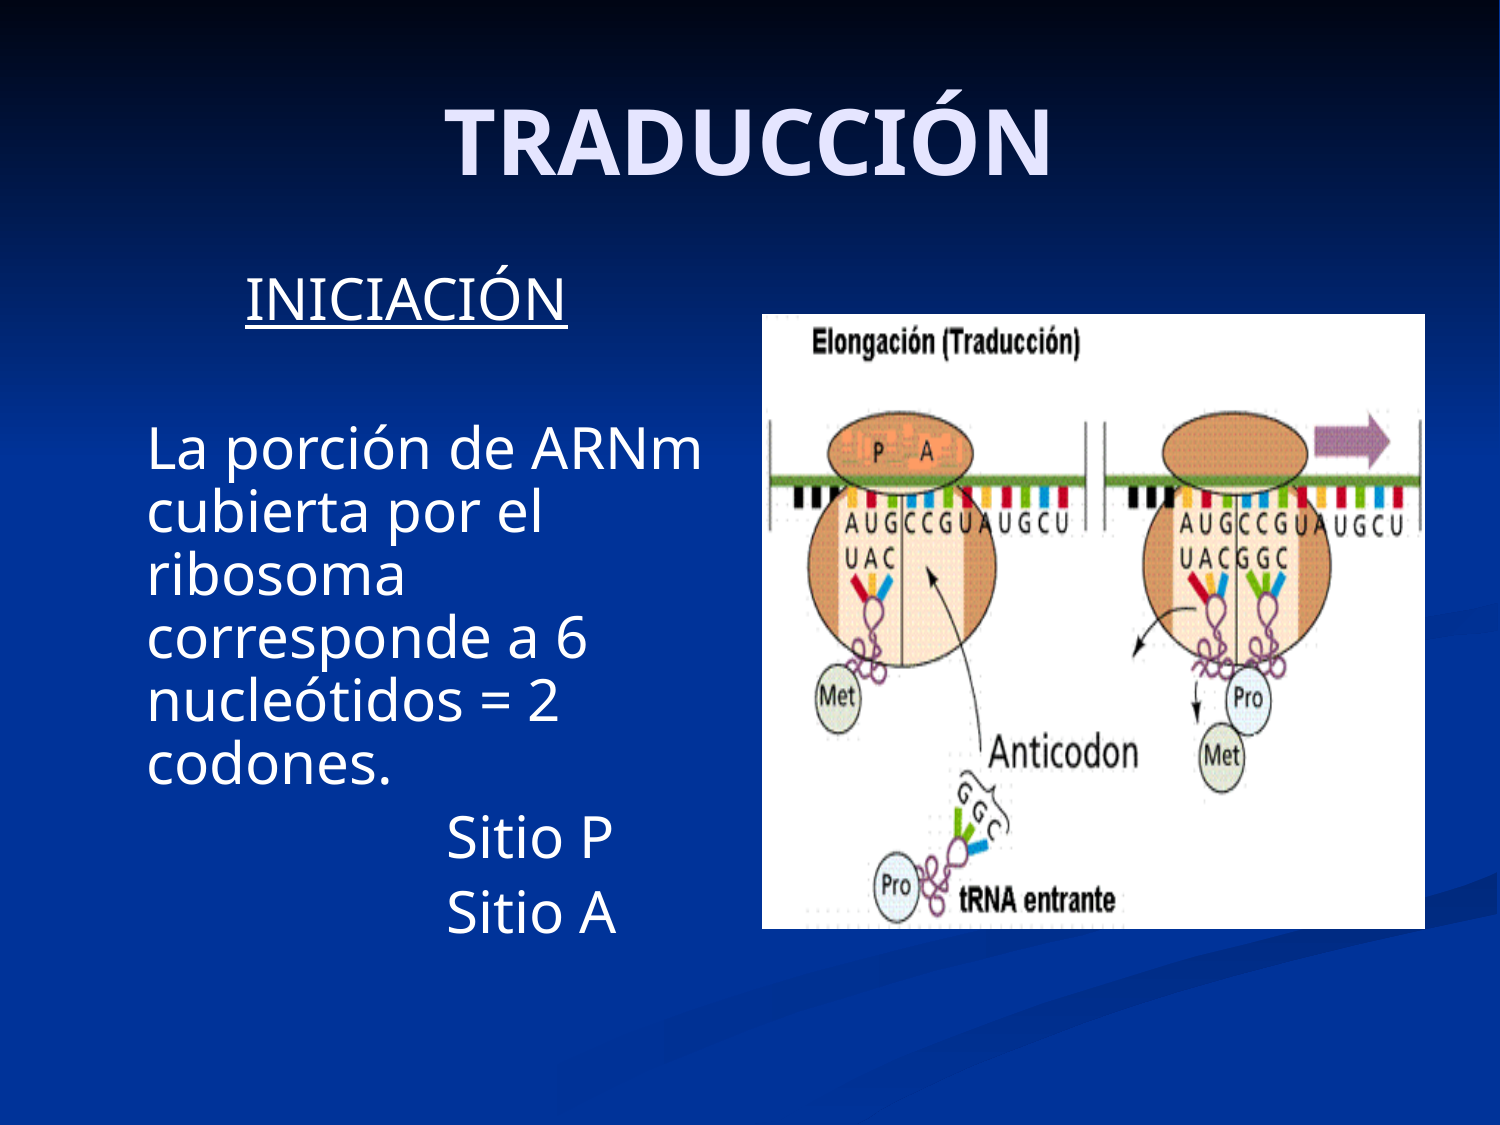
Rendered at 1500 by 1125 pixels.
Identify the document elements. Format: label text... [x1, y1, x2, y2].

title TRADUCCIÓN [74, 44, 1426, 233]
list INICIACIÓN La porción de ARNm cubierta por el ribosoma corresponde a 6 nucleótidos = 2 codones. Sitio P Sitio A [74, 262, 738, 1006]
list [762, 314, 1426, 929]
